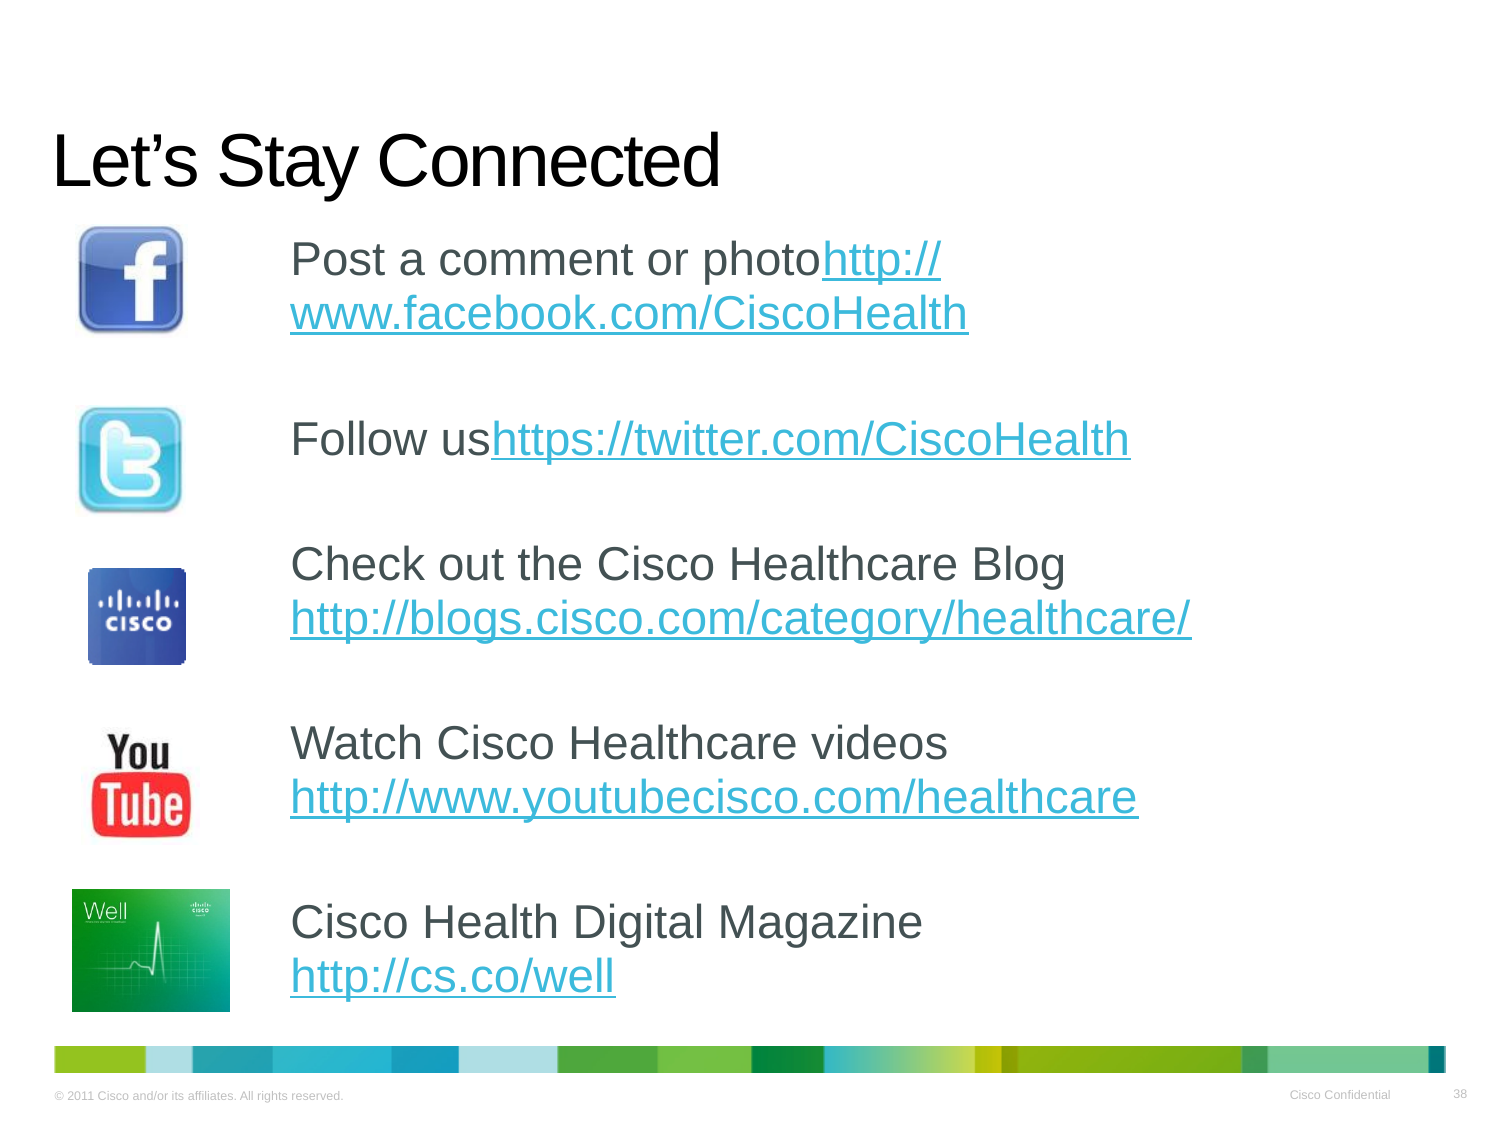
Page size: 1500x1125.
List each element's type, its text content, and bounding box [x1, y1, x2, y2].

picture [74, 224, 188, 338]
picture [74, 405, 186, 517]
title Let’s Stay Connected [37, 70, 1447, 209]
picture [72, 889, 230, 1012]
picture [81, 726, 200, 845]
picture [54, 1046, 1446, 1073]
list Post a comment or photo http://www.facebook.com/CiscoHealth Follow us https://twitter.com/CiscoHealth Check out the Cisco Healthcare Blog http://blogs.cisco.com/category/healthcare/ Watch Cisco Healthcare videos http://www.youtubecisco.com/healthcare Cisco Health Digital Magazine http://cs.co/well [275, 224, 1361, 1015]
picture [88, 568, 186, 666]
